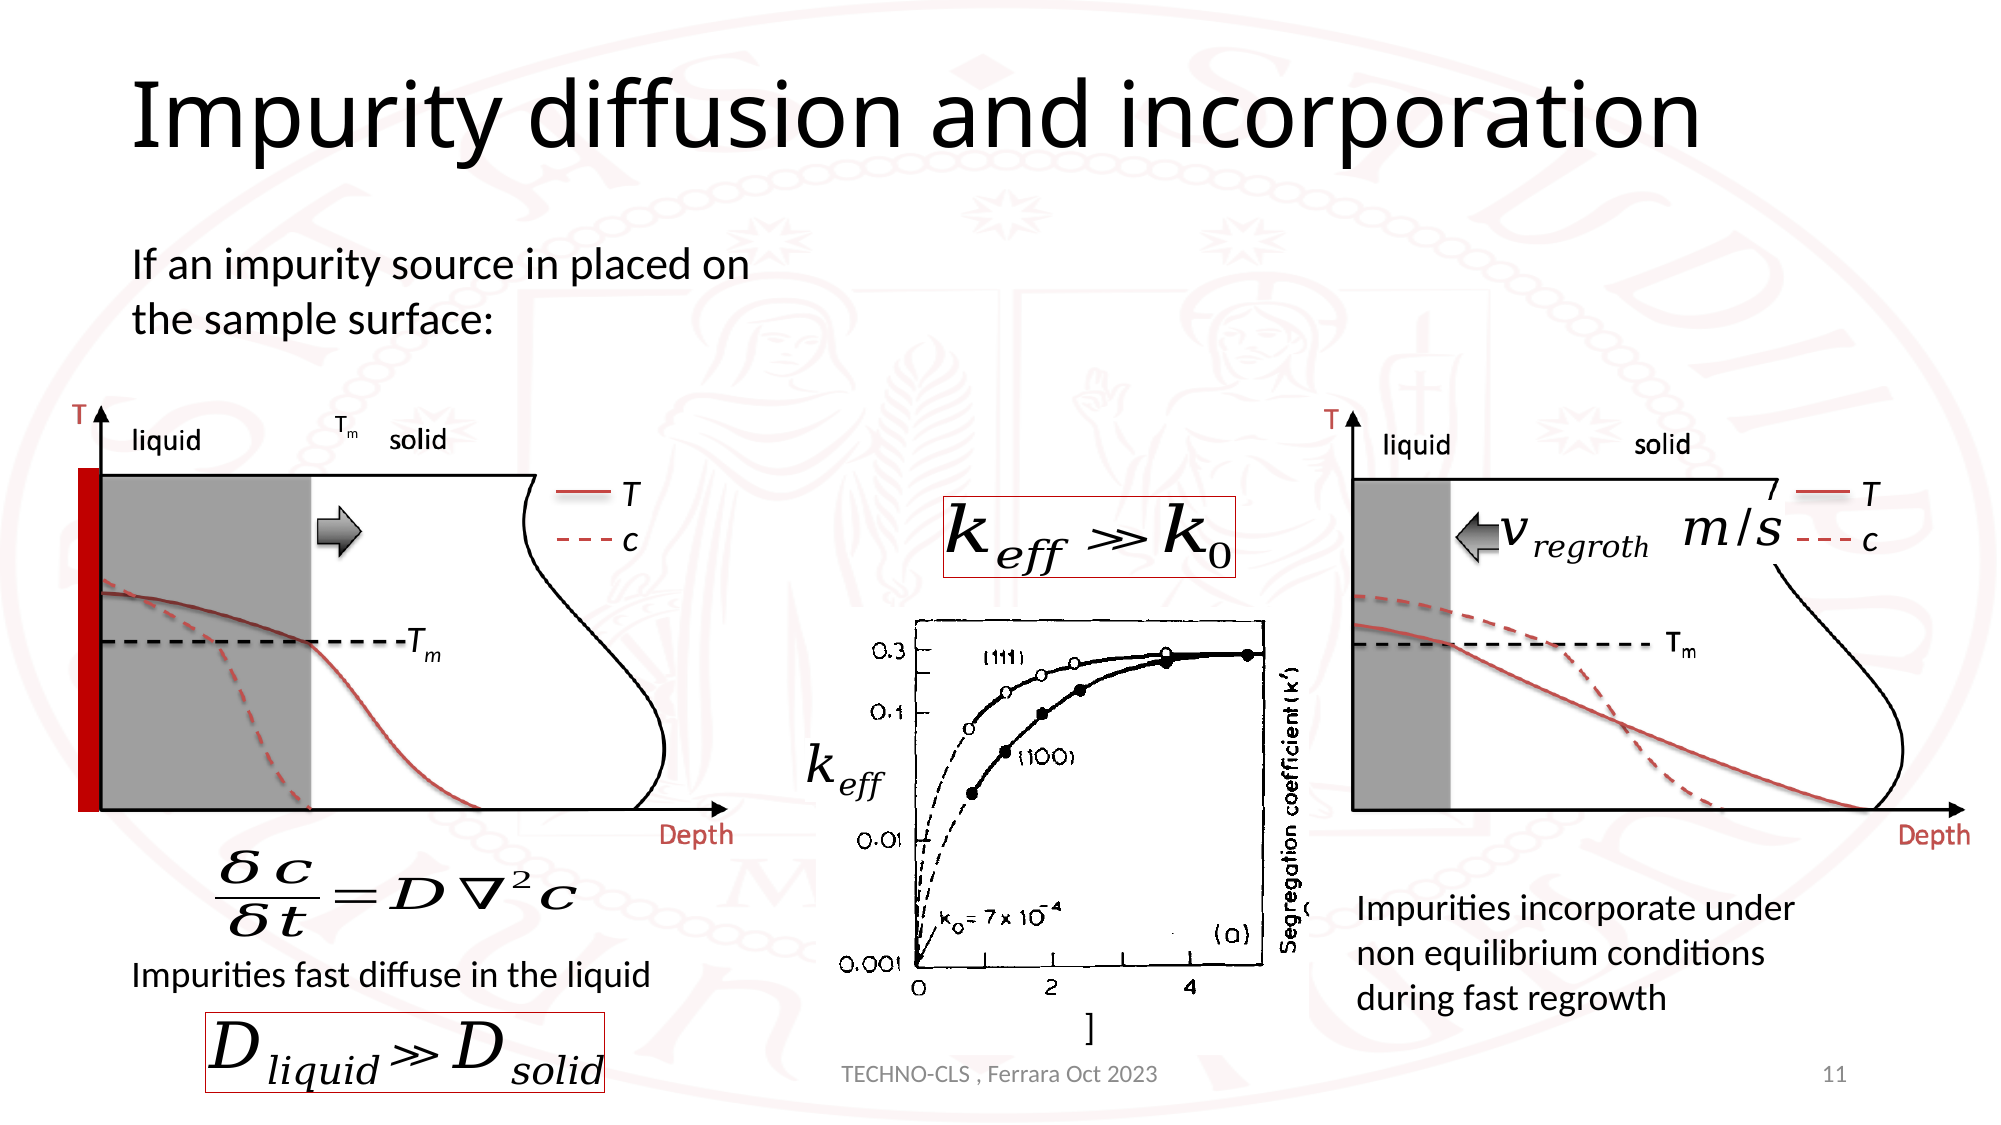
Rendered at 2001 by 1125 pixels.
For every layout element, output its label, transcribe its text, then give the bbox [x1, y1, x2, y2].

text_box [805, 389, 2000, 1054]
slide_number 10 [1412, 1054, 1863, 1103]
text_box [555, 461, 655, 568]
text_box Impurities fast diffuse in the liquid [116, 942, 670, 1003]
text_box If an impurity source in placed on the sample surface: [116, 226, 816, 351]
footer TECHNO-CLS , Ferrara Oct 2023 [662, 1042, 1338, 1103]
title Impurity diffusion and incorporation [116, 8, 1842, 227]
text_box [1795, 461, 1895, 568]
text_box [51, 384, 784, 869]
